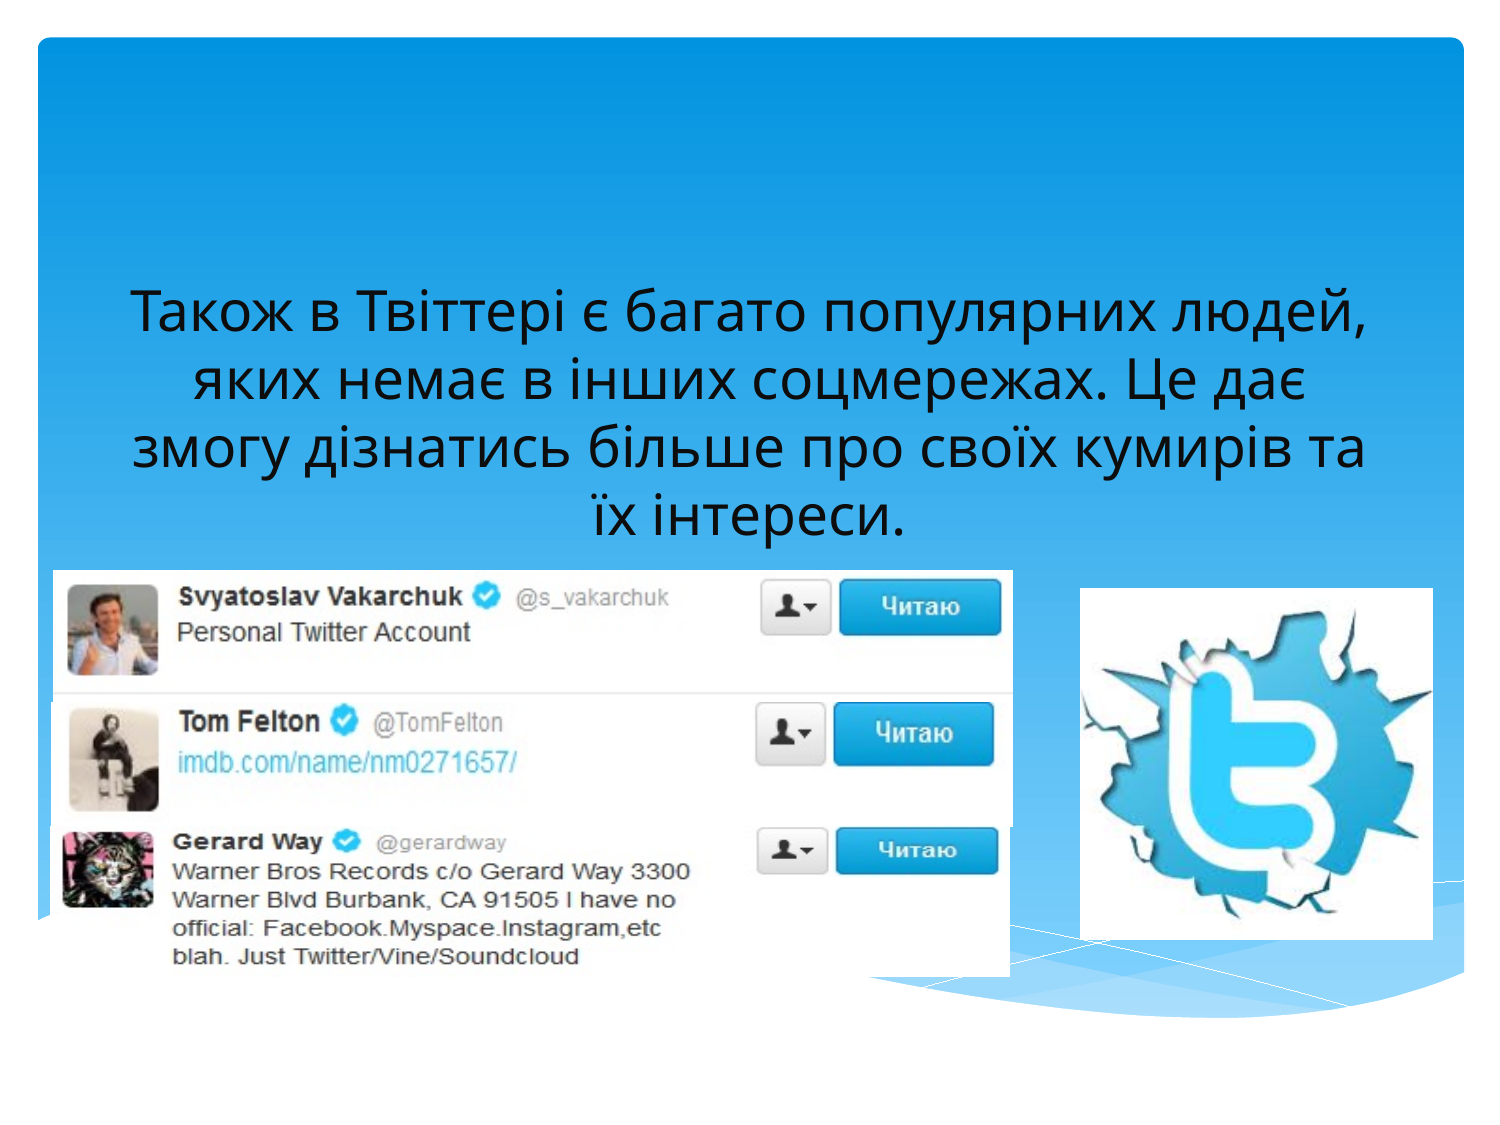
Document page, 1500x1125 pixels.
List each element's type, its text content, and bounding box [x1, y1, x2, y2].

title Також в Твіттері є багато популярних людей, яких немає в інших соцмережах. Це дає змогу дізнатись більше про своїх кумирів та їх інтереси. [112, 262, 1388, 555]
picture [50, 570, 1013, 977]
picture [1080, 588, 1433, 941]
